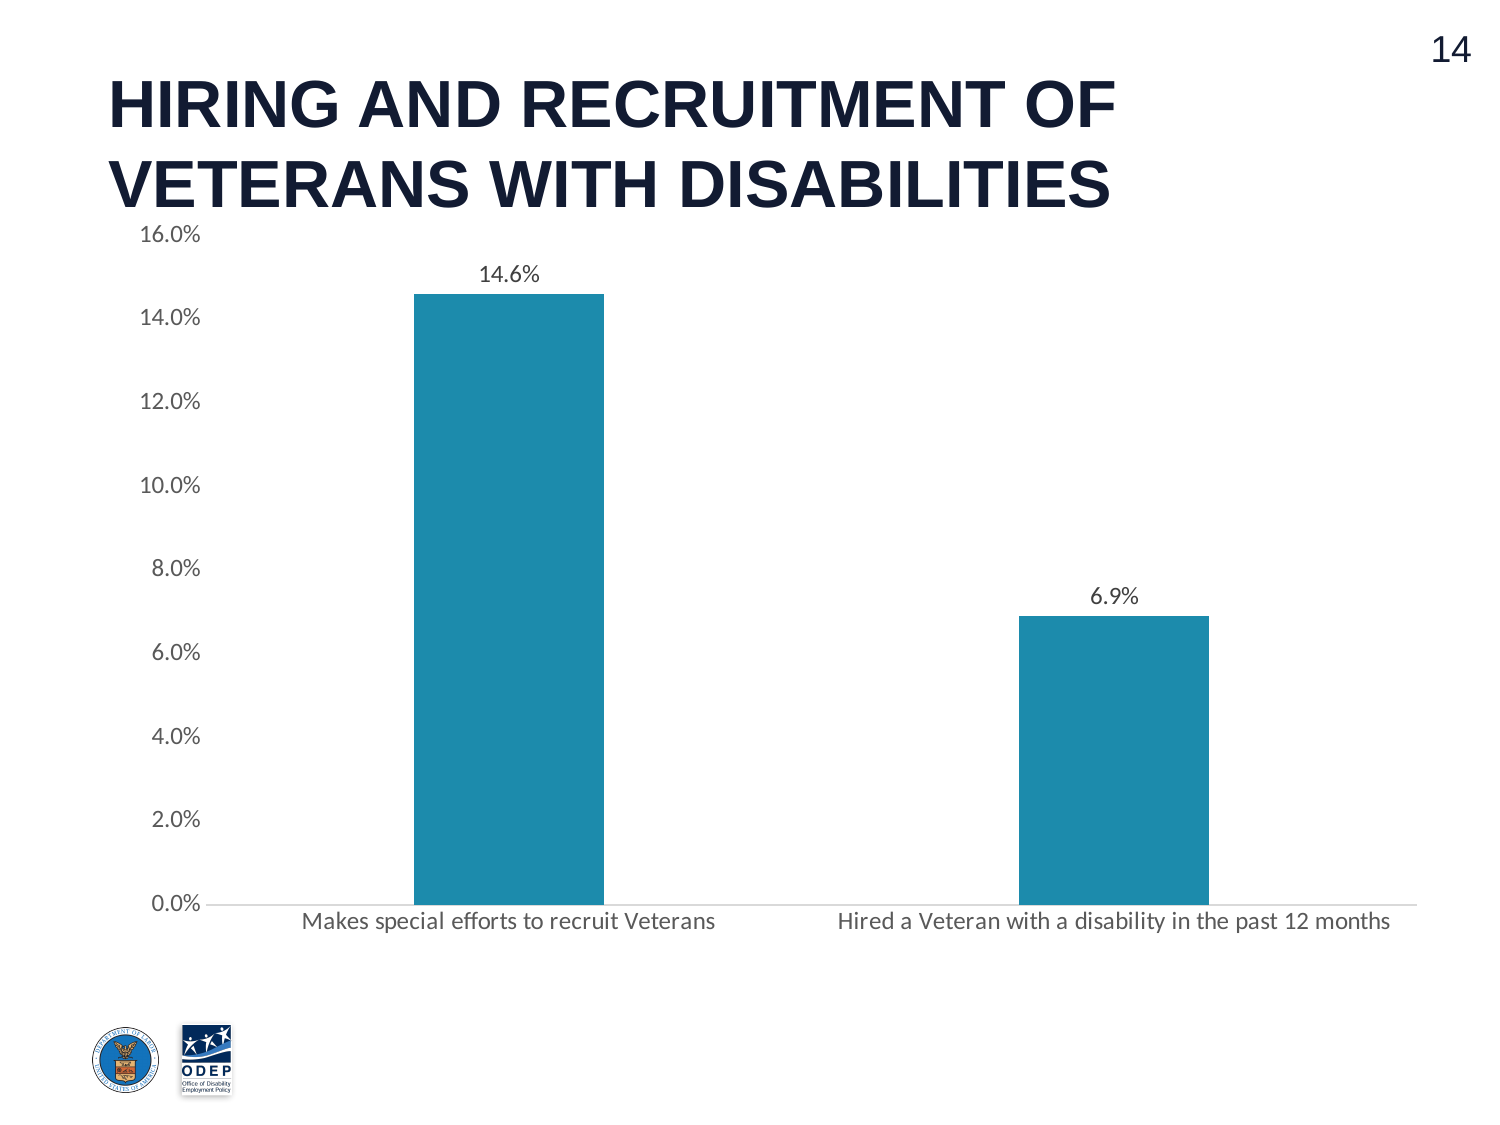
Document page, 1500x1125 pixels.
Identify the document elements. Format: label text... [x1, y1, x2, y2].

picture [182, 1025, 232, 1093]
title Hiring and Recruitment of Veterans with disabilities [93, 89, 1350, 229]
picture [92, 1027, 159, 1093]
chart [112, 208, 1444, 952]
